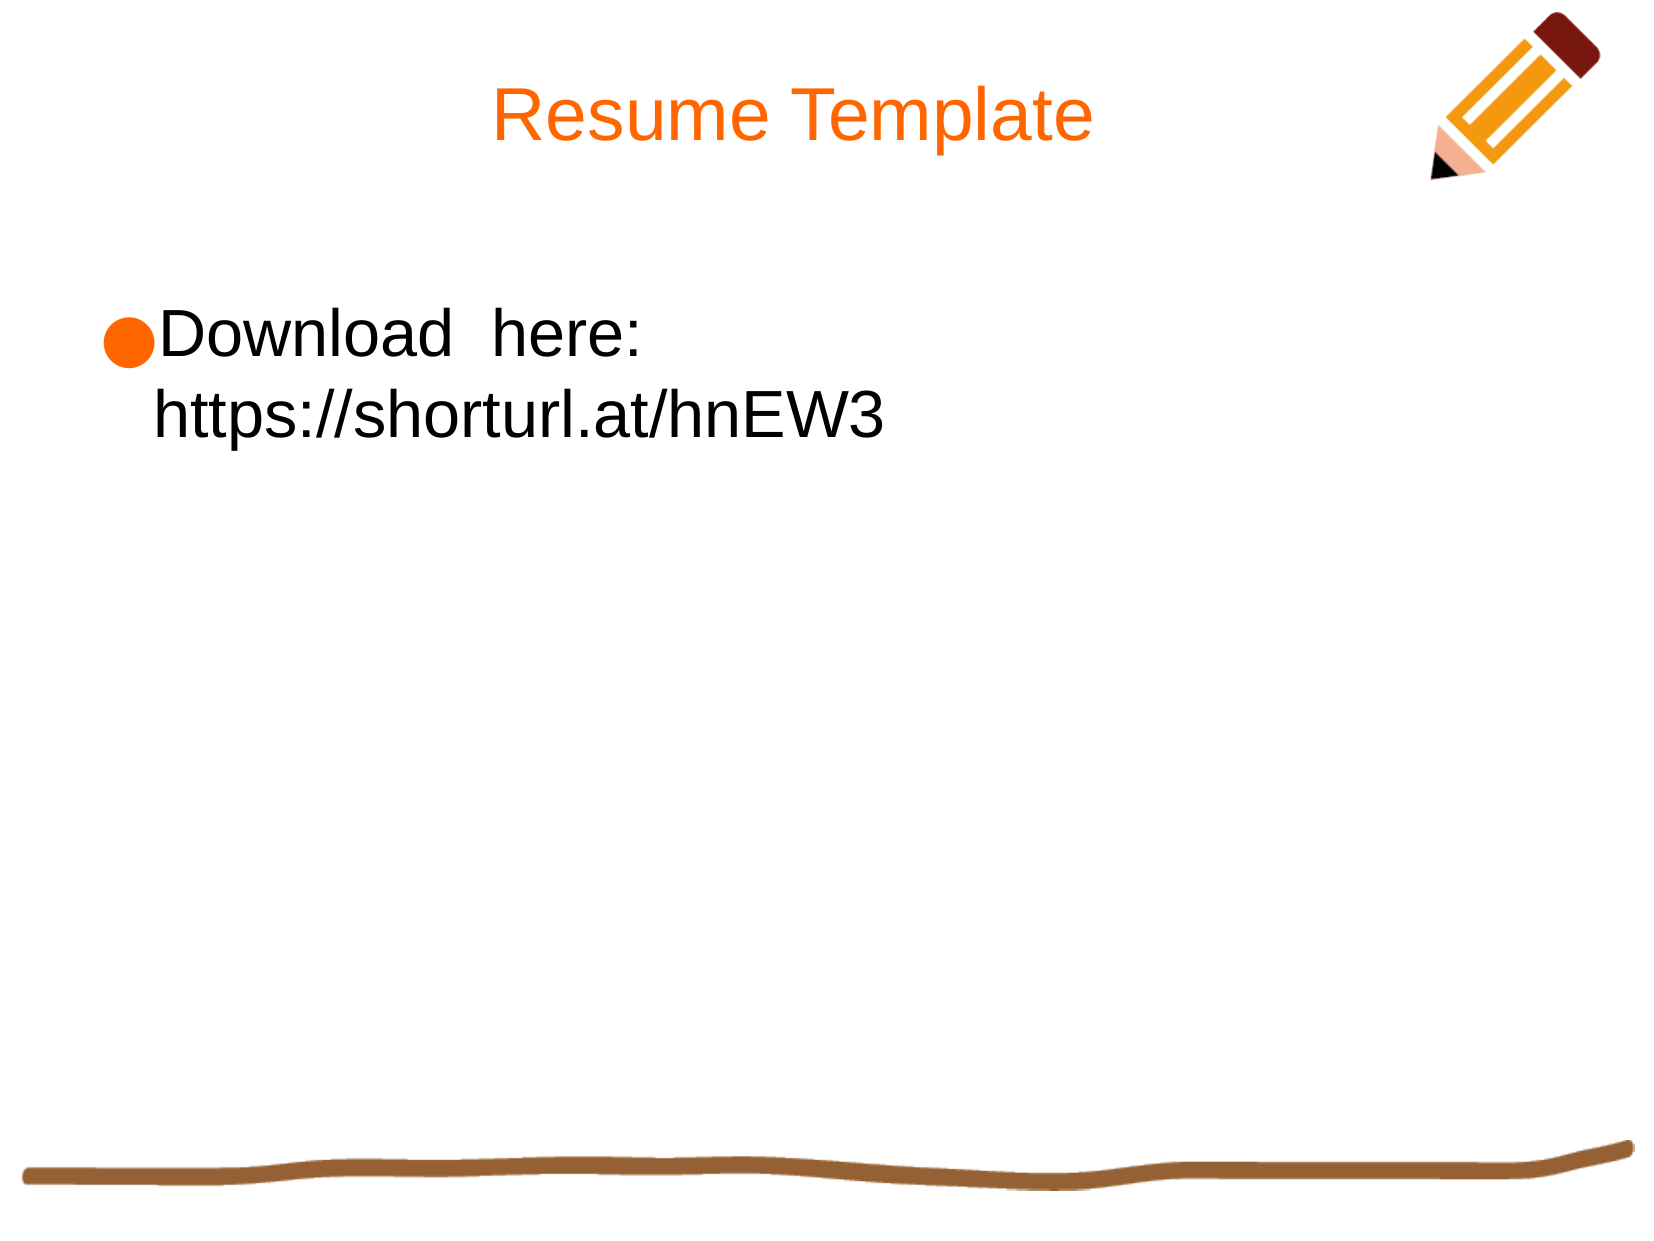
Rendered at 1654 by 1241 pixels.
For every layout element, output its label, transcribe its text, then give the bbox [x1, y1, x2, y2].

text_box Download here: https://shorturl.at/hnEW3 [82, 290, 1536, 1122]
picture [1430, 12, 1601, 181]
text_box Resume Template [82, 49, 1430, 172]
